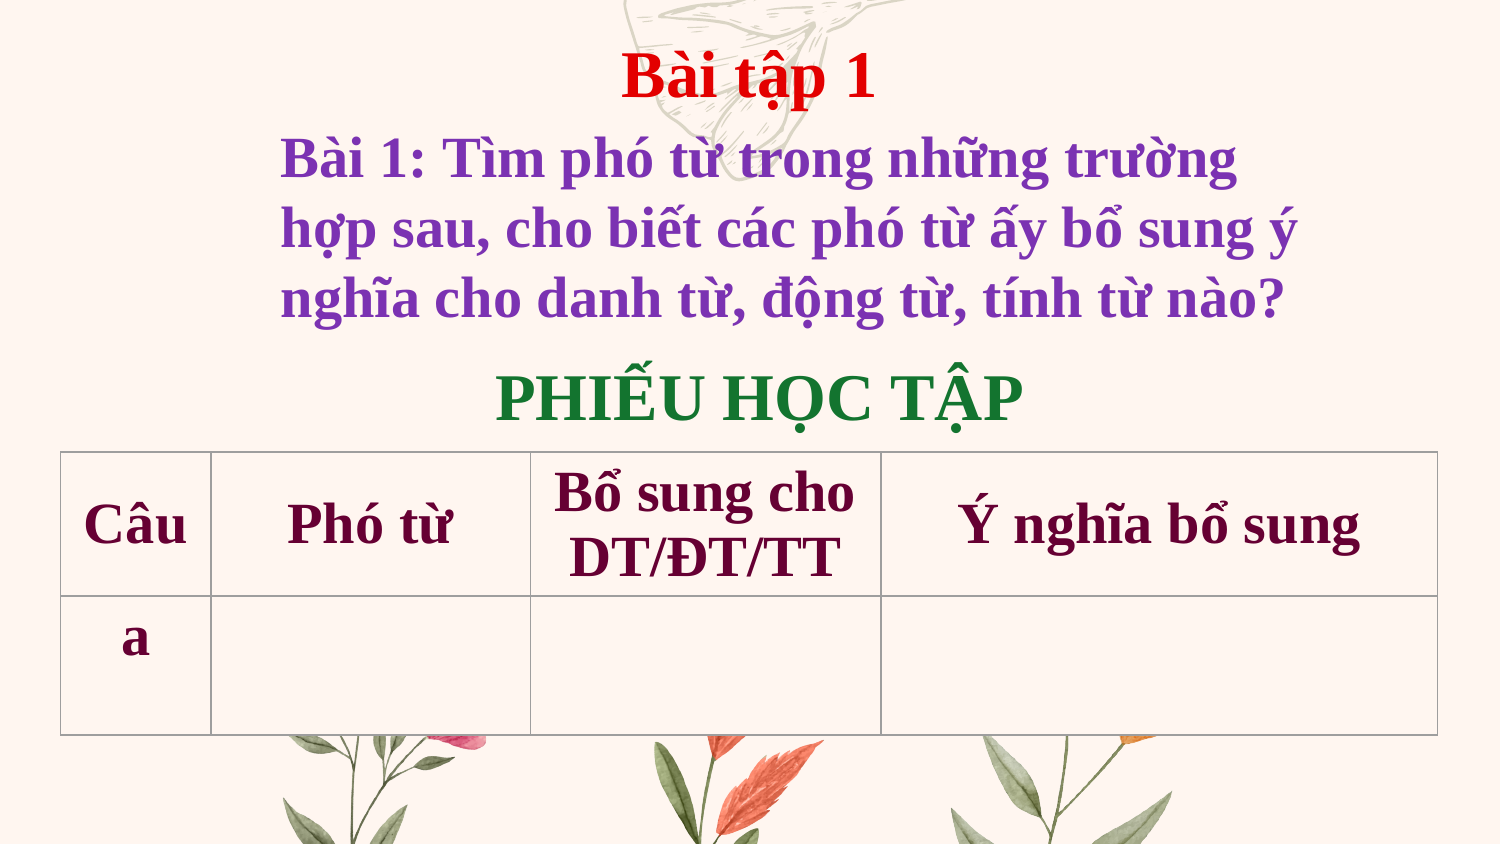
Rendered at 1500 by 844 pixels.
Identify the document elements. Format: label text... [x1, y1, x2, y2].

table_cell a [61, 597, 210, 734]
picture [213, 736, 564, 844]
table_header Ý nghĩa bổ sung [882, 453, 1437, 595]
table_cell [882, 597, 1437, 734]
table_cell [531, 597, 880, 734]
title PHIẾU HỌC TẬP [412, 338, 1108, 451]
table_header Câu [61, 453, 210, 595]
table_header Phó từ [212, 453, 530, 595]
table_cell [212, 597, 530, 734]
picture [569, 736, 1237, 844]
table_header Bổ sung cho DT/ĐT/TT [531, 453, 880, 595]
text_box Bài 1: Tìm phó từ trong những trường hợp sau, cho biết các phó từ ấy bổ sung ý nghĩa cho danh từ, động từ, tính từ nào? [265, 112, 1332, 337]
text_box Bài tập 1 [607, 23, 893, 112]
